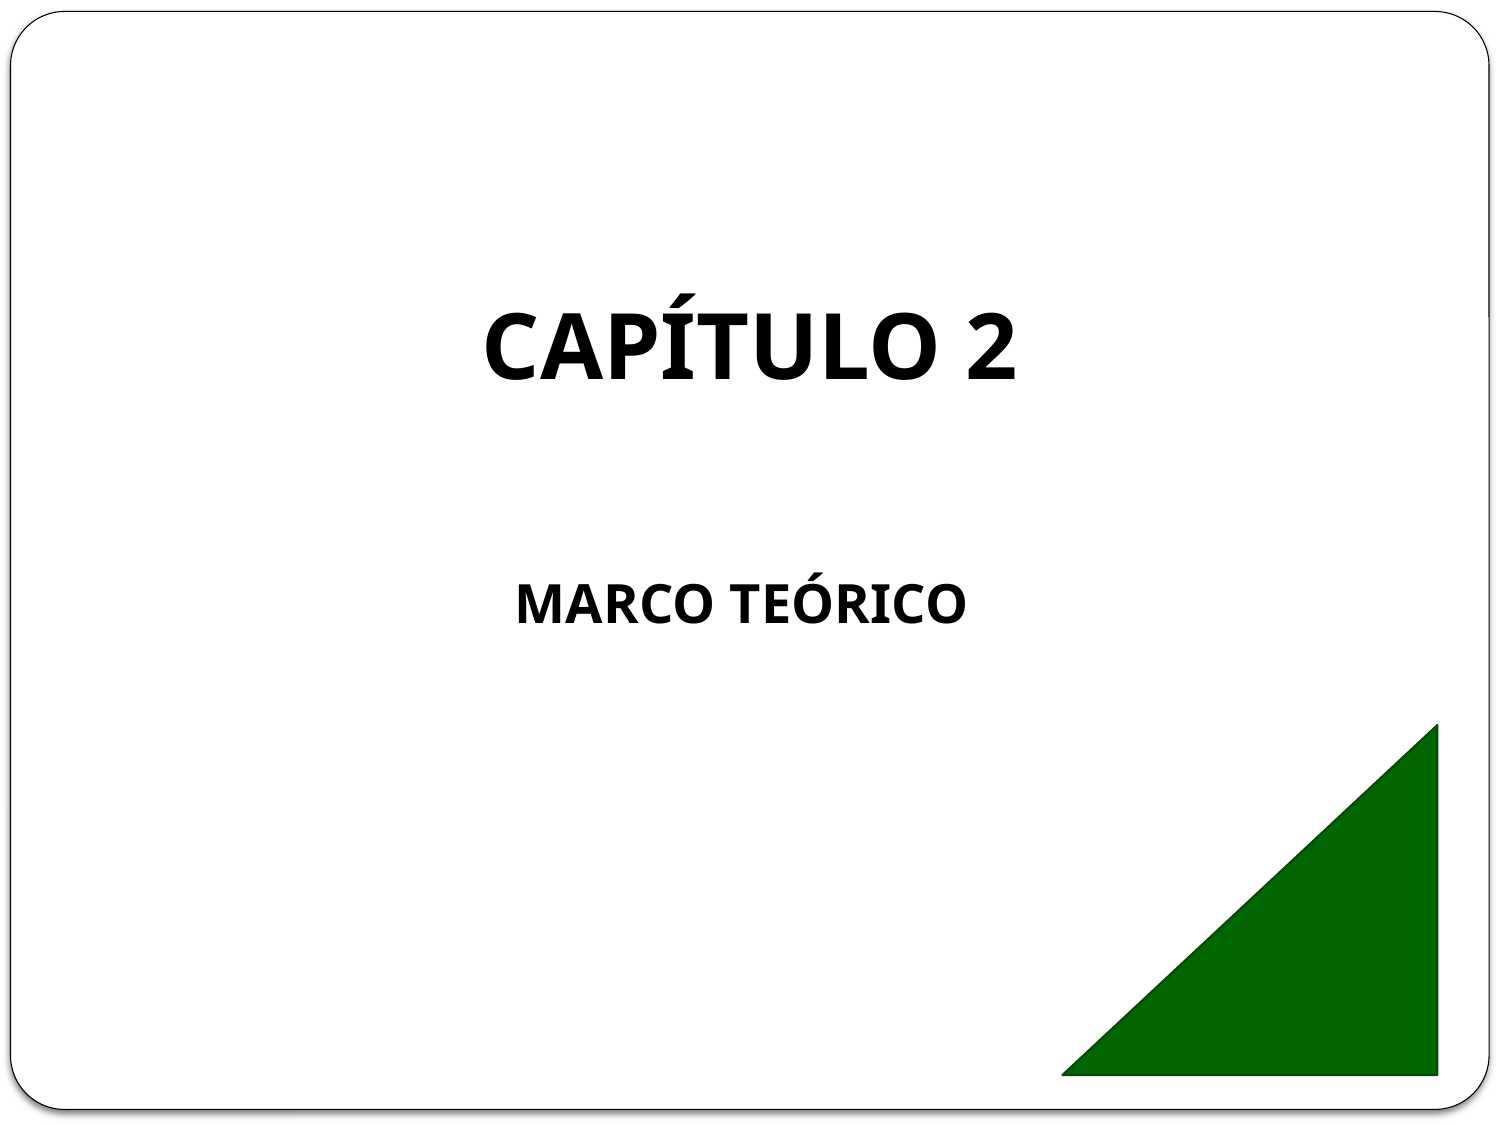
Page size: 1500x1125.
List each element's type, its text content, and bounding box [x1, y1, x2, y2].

list MARCO TEÓRICO [500, 562, 1050, 750]
text_box [1061, 724, 1439, 1077]
title CAPÍTULO 2 [112, 224, 1388, 413]
